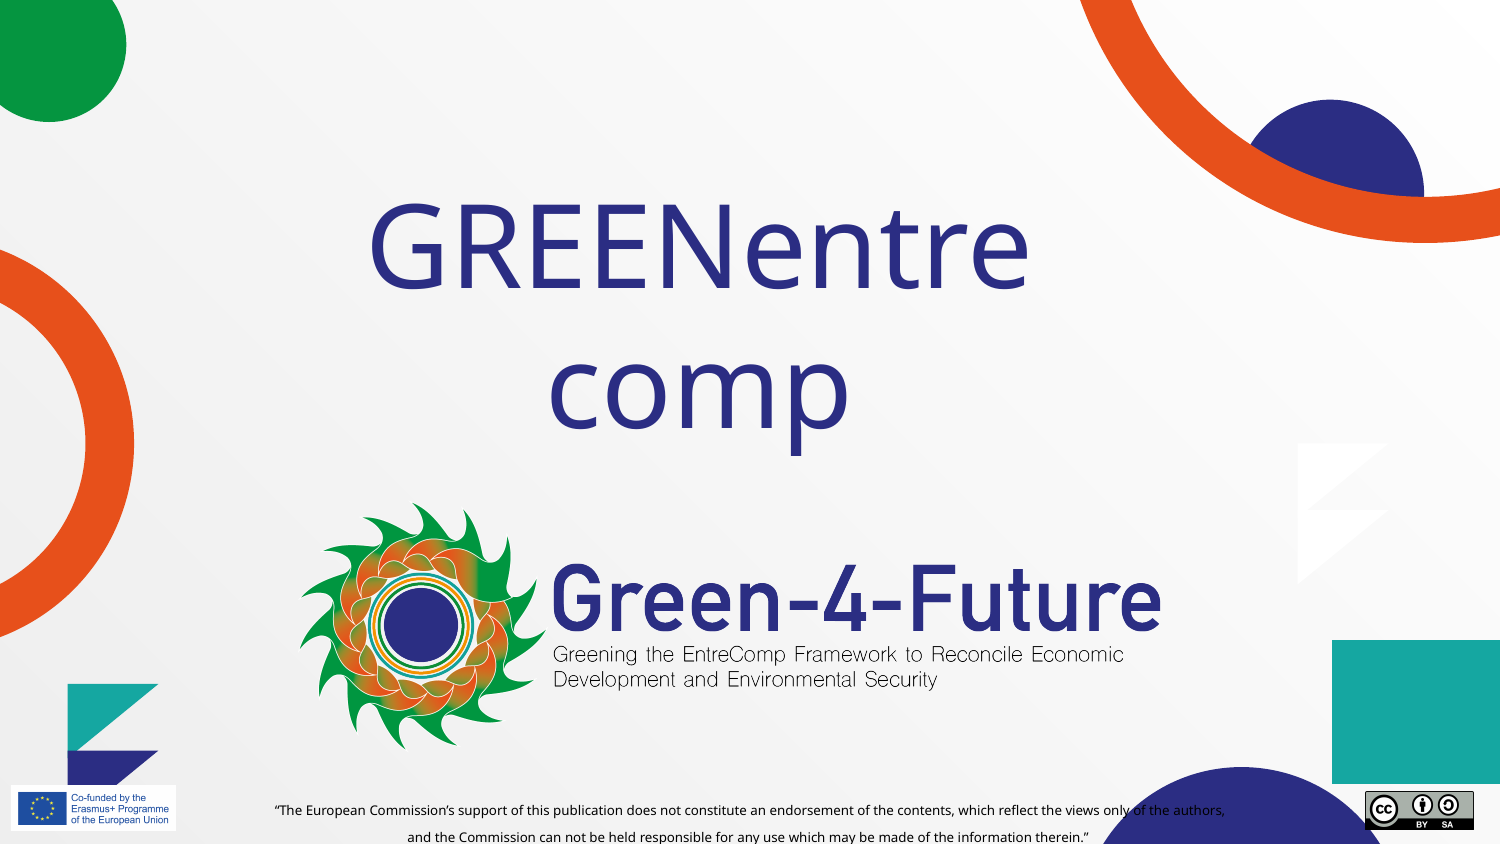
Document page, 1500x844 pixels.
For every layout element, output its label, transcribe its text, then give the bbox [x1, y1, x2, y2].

title GREENentrecomp [343, 156, 1056, 447]
picture [1365, 791, 1474, 830]
picture [297, 500, 1169, 753]
picture [10, 785, 176, 831]
